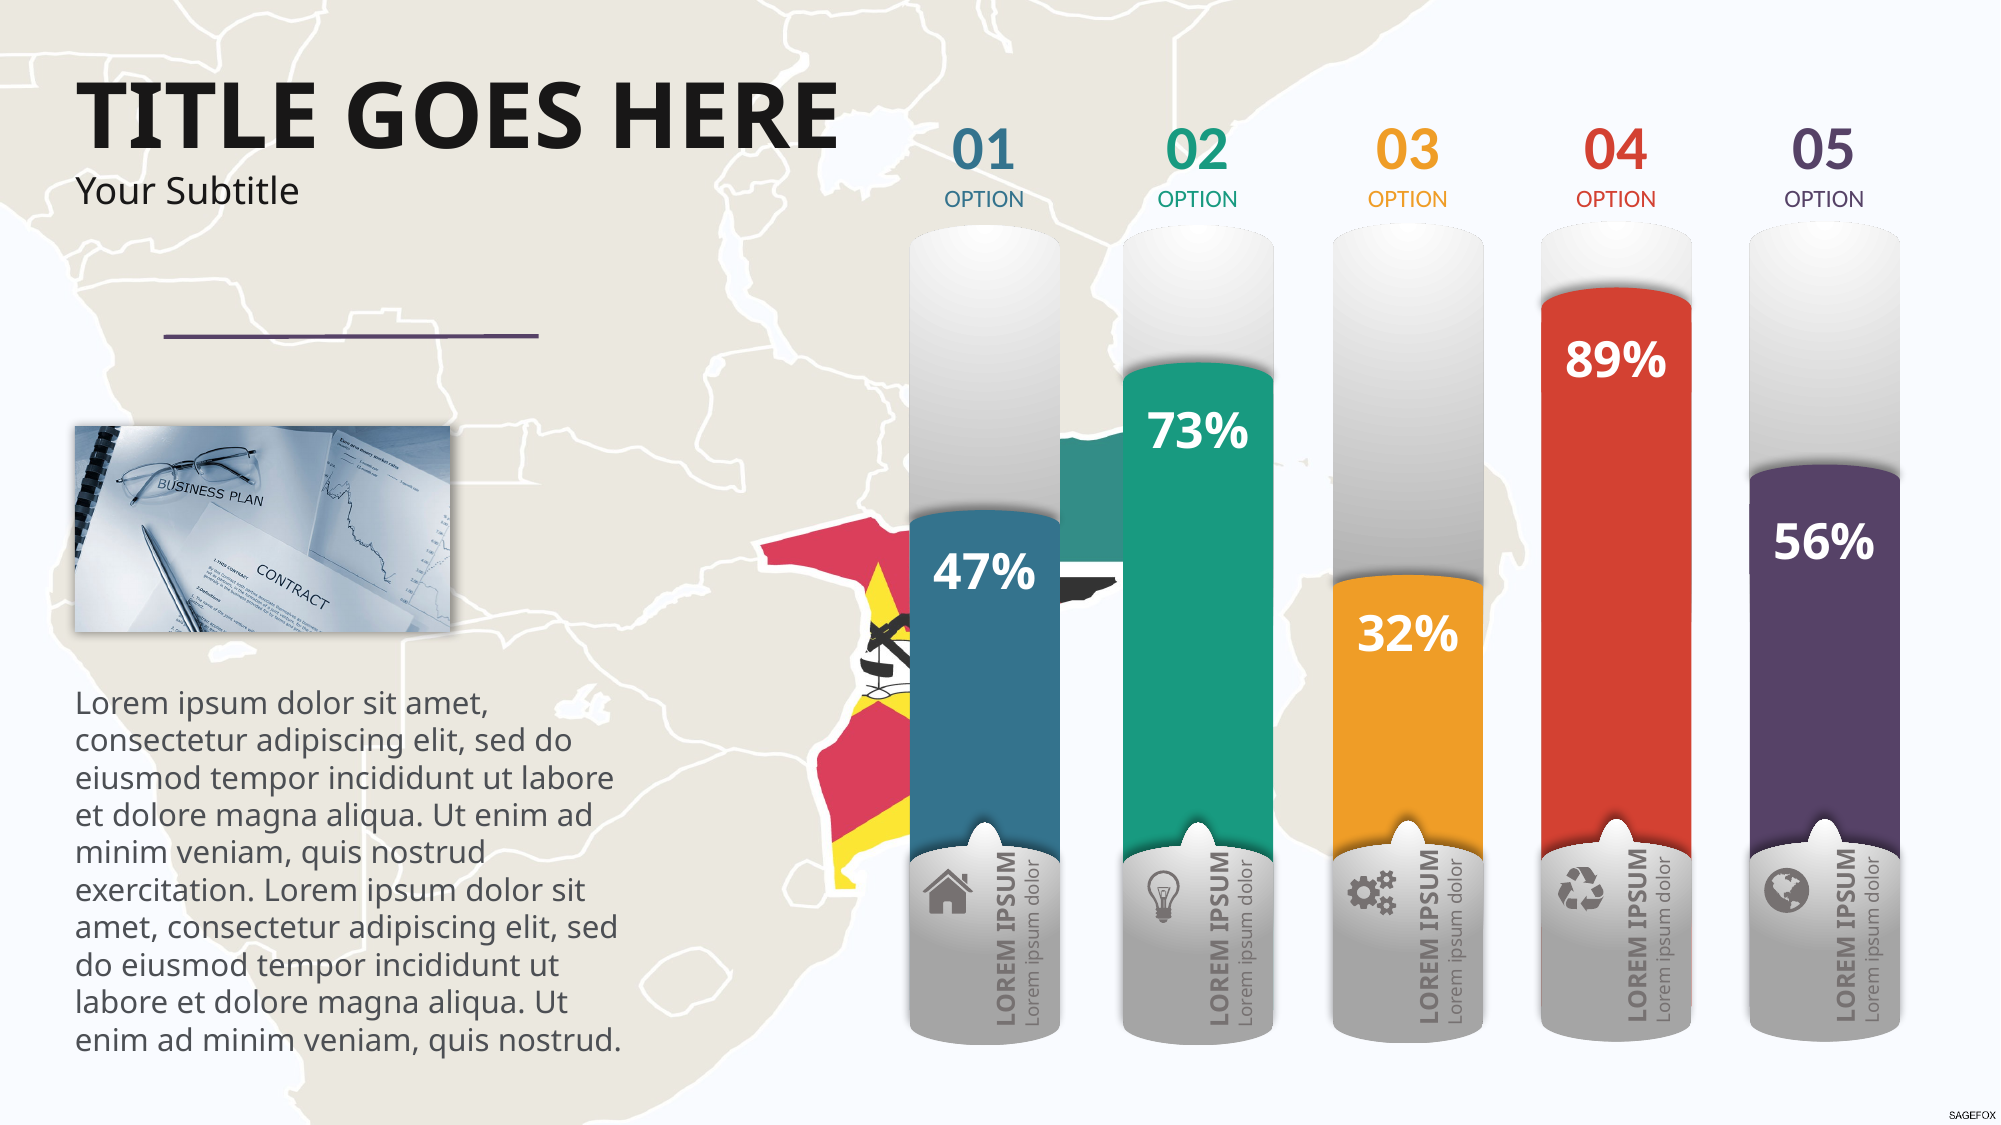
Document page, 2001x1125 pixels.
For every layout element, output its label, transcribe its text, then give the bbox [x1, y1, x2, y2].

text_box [1333, 574, 1484, 820]
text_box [1541, 819, 1692, 1042]
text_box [1333, 820, 1484, 1044]
text_box [1122, 224, 1275, 368]
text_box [1749, 819, 1900, 1042]
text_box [1123, 362, 1274, 822]
text_box [908, 224, 1061, 513]
picture [1925, 0, 2001, 1125]
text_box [909, 822, 1060, 1046]
text_box [1748, 220, 1901, 467]
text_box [909, 510, 1060, 822]
text_box TITLE GOES HERE Your Subtitle [60, 49, 1036, 220]
text_box Lorem ipsum dolor sit amet, consectetur adipiscing elit, sed do eiusmod tempor incididunt ut labore et dolore magna aliqua. Ut enim ad minim veniam, quis nostrud exercitation. Lorem ipsum dolor sit amet, consectetur adipiscing elit, sed do eiusmod tempor incididunt ut labore et dolore magna aliqua. Ut enim ad minim veniam, quis nostrud. [60, 675, 642, 1065]
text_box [1541, 287, 1692, 819]
text_box 03 OPTION [1333, 99, 1483, 220]
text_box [1749, 464, 1900, 819]
text_box [1540, 220, 1693, 296]
text_box 02 OPTION [1123, 99, 1273, 220]
text_box 05 OPTION [1749, 99, 1900, 220]
text_box 04 OPTION [1541, 99, 1692, 220]
text_box [1332, 222, 1485, 576]
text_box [1123, 822, 1274, 1046]
text_box [74, 426, 451, 632]
text_box 01 OPTION [909, 99, 1060, 220]
